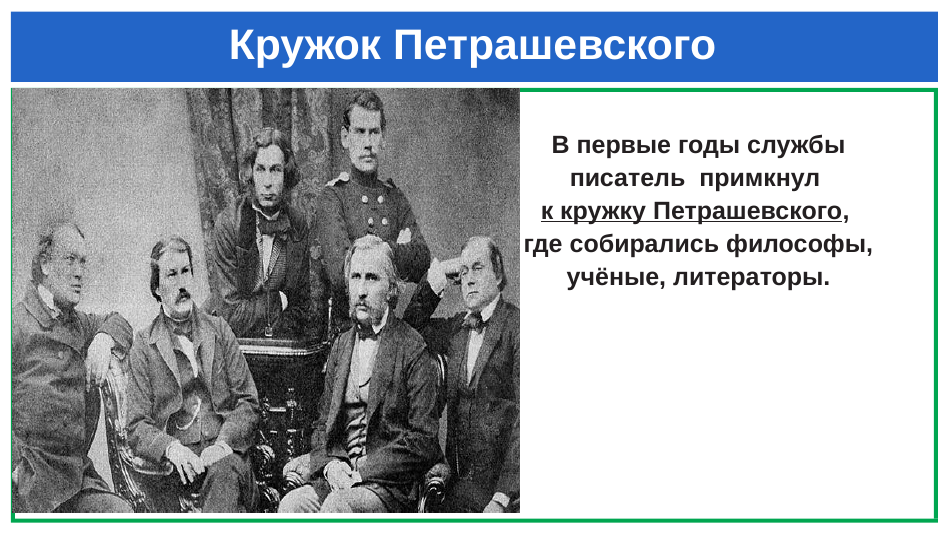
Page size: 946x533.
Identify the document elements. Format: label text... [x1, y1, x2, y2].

picture [11, 88, 521, 513]
list В первые годы службы писатель примкнул к кружку Петрашевского, где собирались философы, учёные, литераторы. [525, 125, 878, 293]
title Кружок Петрашевского [49, 16, 897, 69]
